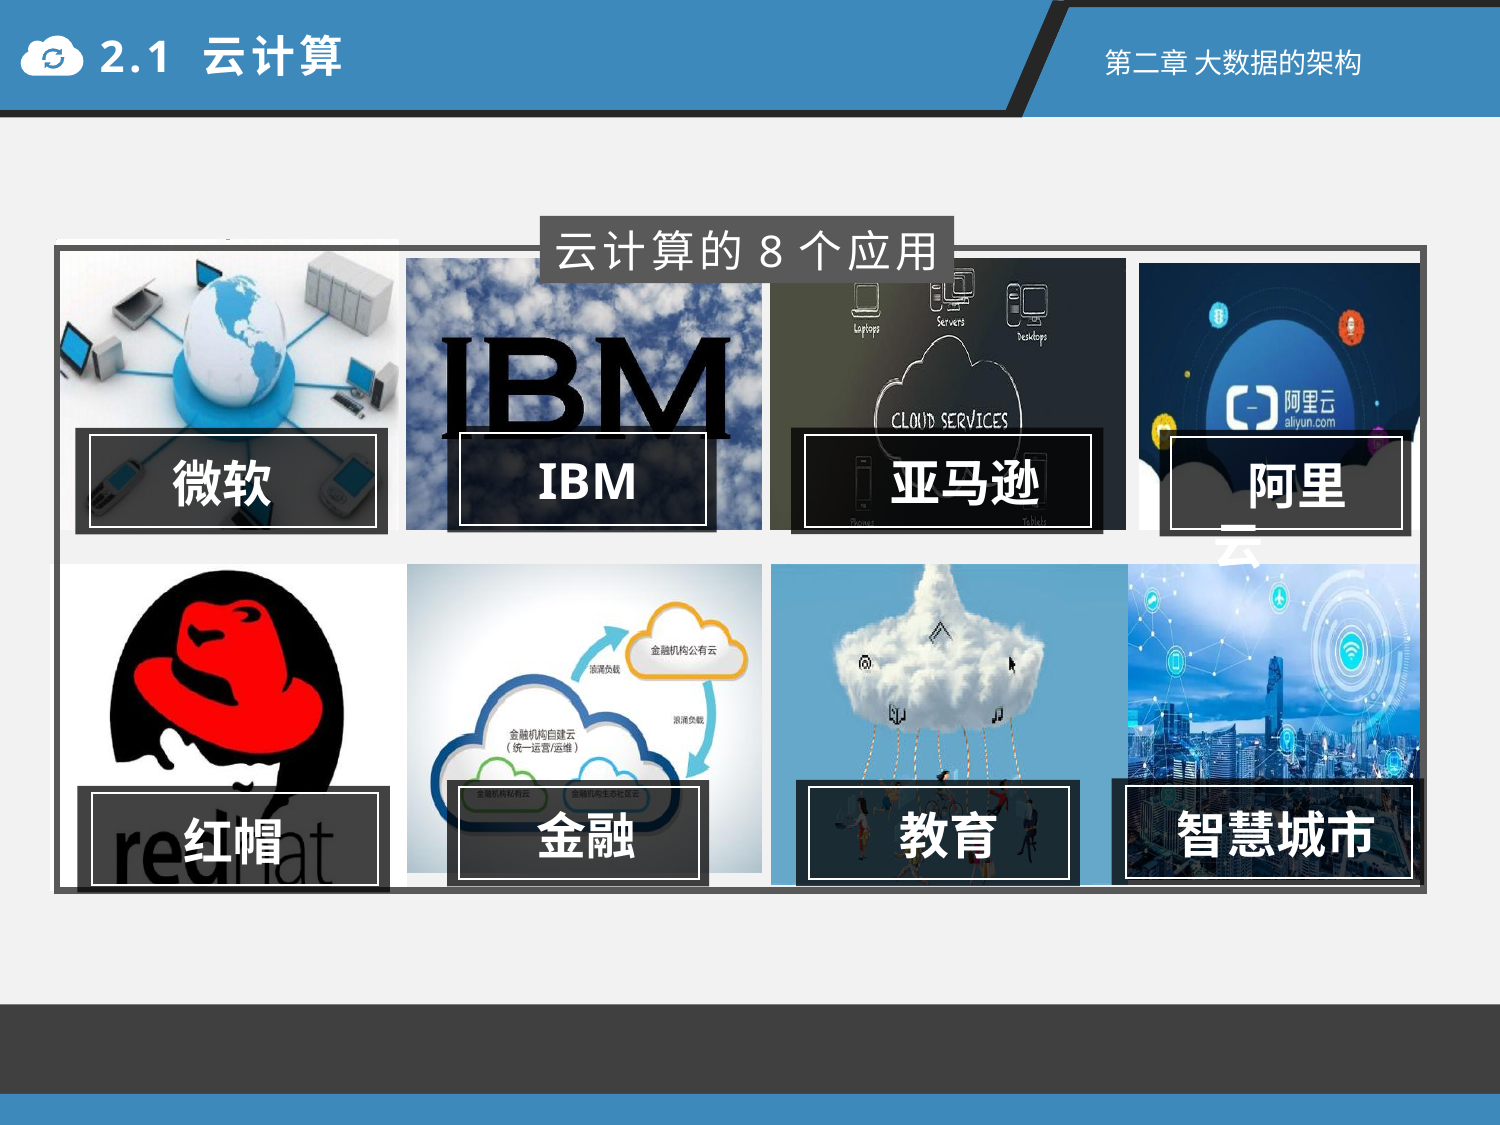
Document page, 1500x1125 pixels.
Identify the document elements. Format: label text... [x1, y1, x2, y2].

picture [223, 422, 236, 427]
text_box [447, 780, 717, 887]
text_box 云计算的8个应用 [539, 215, 955, 284]
picture [50, 564, 762, 891]
text_box [0, 1003, 1500, 1093]
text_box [791, 427, 1104, 535]
picture [56, 239, 399, 530]
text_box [0, 0, 1500, 118]
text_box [1159, 429, 1412, 584]
picture [770, 258, 1126, 530]
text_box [796, 779, 1088, 887]
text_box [447, 425, 717, 533]
picture [1139, 263, 1424, 530]
picture [770, 564, 1424, 885]
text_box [1111, 778, 1425, 885]
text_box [77, 785, 390, 893]
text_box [75, 427, 388, 535]
picture [406, 258, 762, 530]
text_box [56, 247, 1425, 891]
text_box [0, 1093, 1500, 1125]
